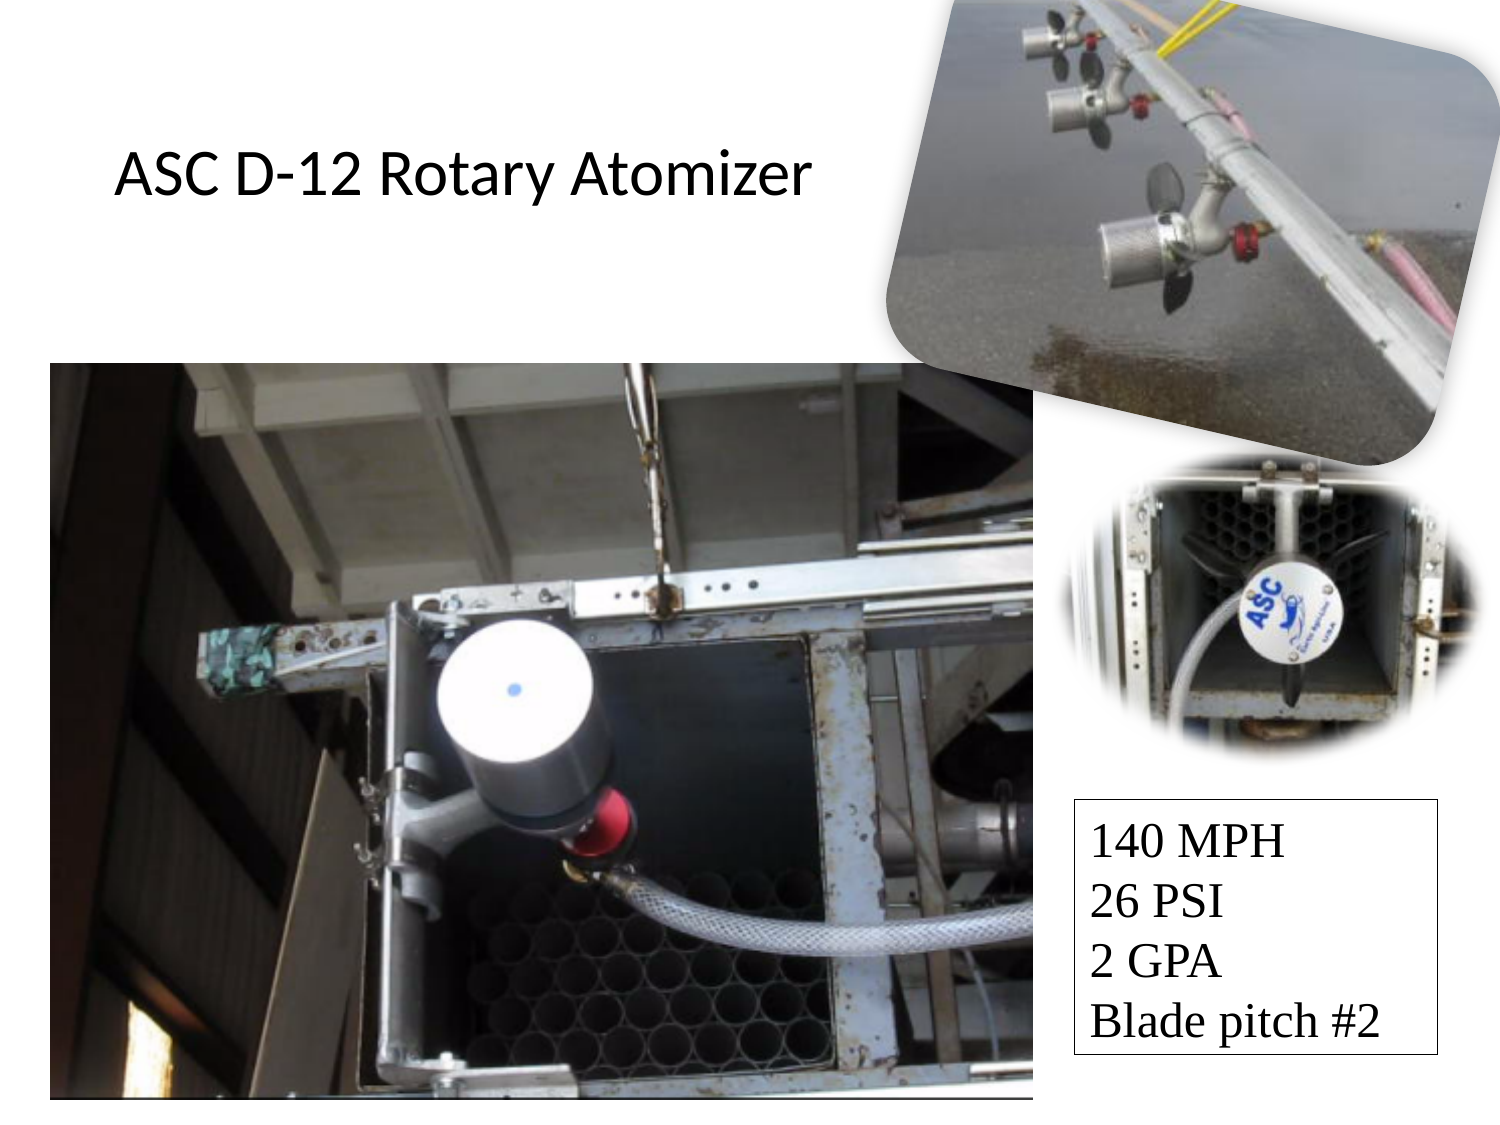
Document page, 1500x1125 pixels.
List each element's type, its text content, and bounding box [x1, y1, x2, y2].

text_box 140 MPH 26 PSI 2 GPA Blade pitch #2 [1074, 799, 1438, 1055]
text_box ASC D-12 Rotary Atomizer [99, 137, 907, 243]
picture [886, 0, 1500, 769]
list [49, 362, 1034, 1101]
